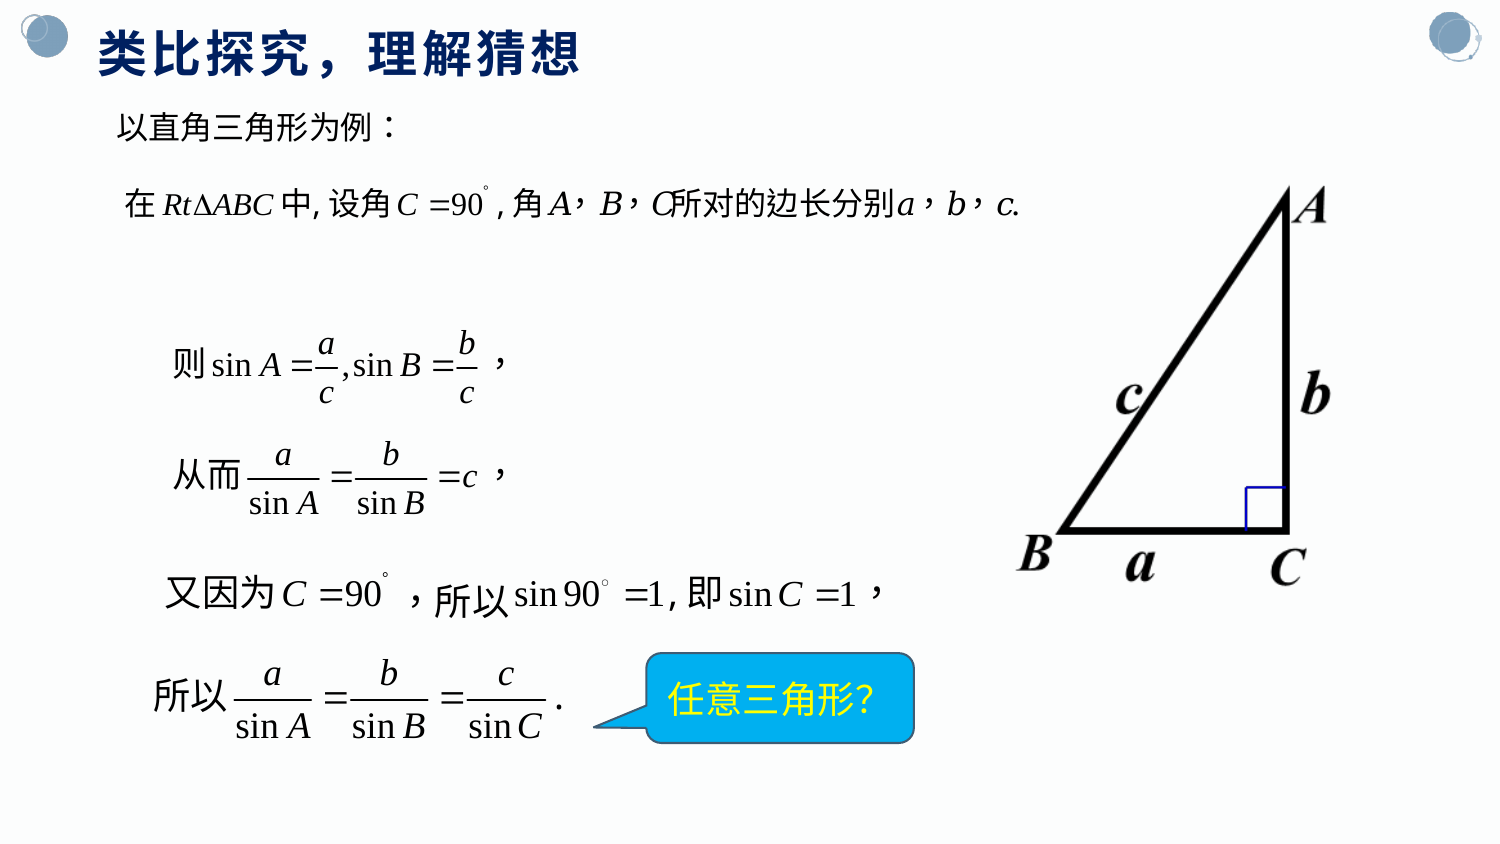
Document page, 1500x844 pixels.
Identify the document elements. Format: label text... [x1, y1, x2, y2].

title 类比探究，理解猜想 [82, 8, 1418, 97]
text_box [69, 649, 1500, 747]
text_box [95, 321, 1480, 412]
picture [1411, 0, 1500, 73]
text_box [60, 97, 1370, 635]
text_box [80, 547, 1500, 645]
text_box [95, 432, 1480, 523]
picture [0, 0, 89, 73]
